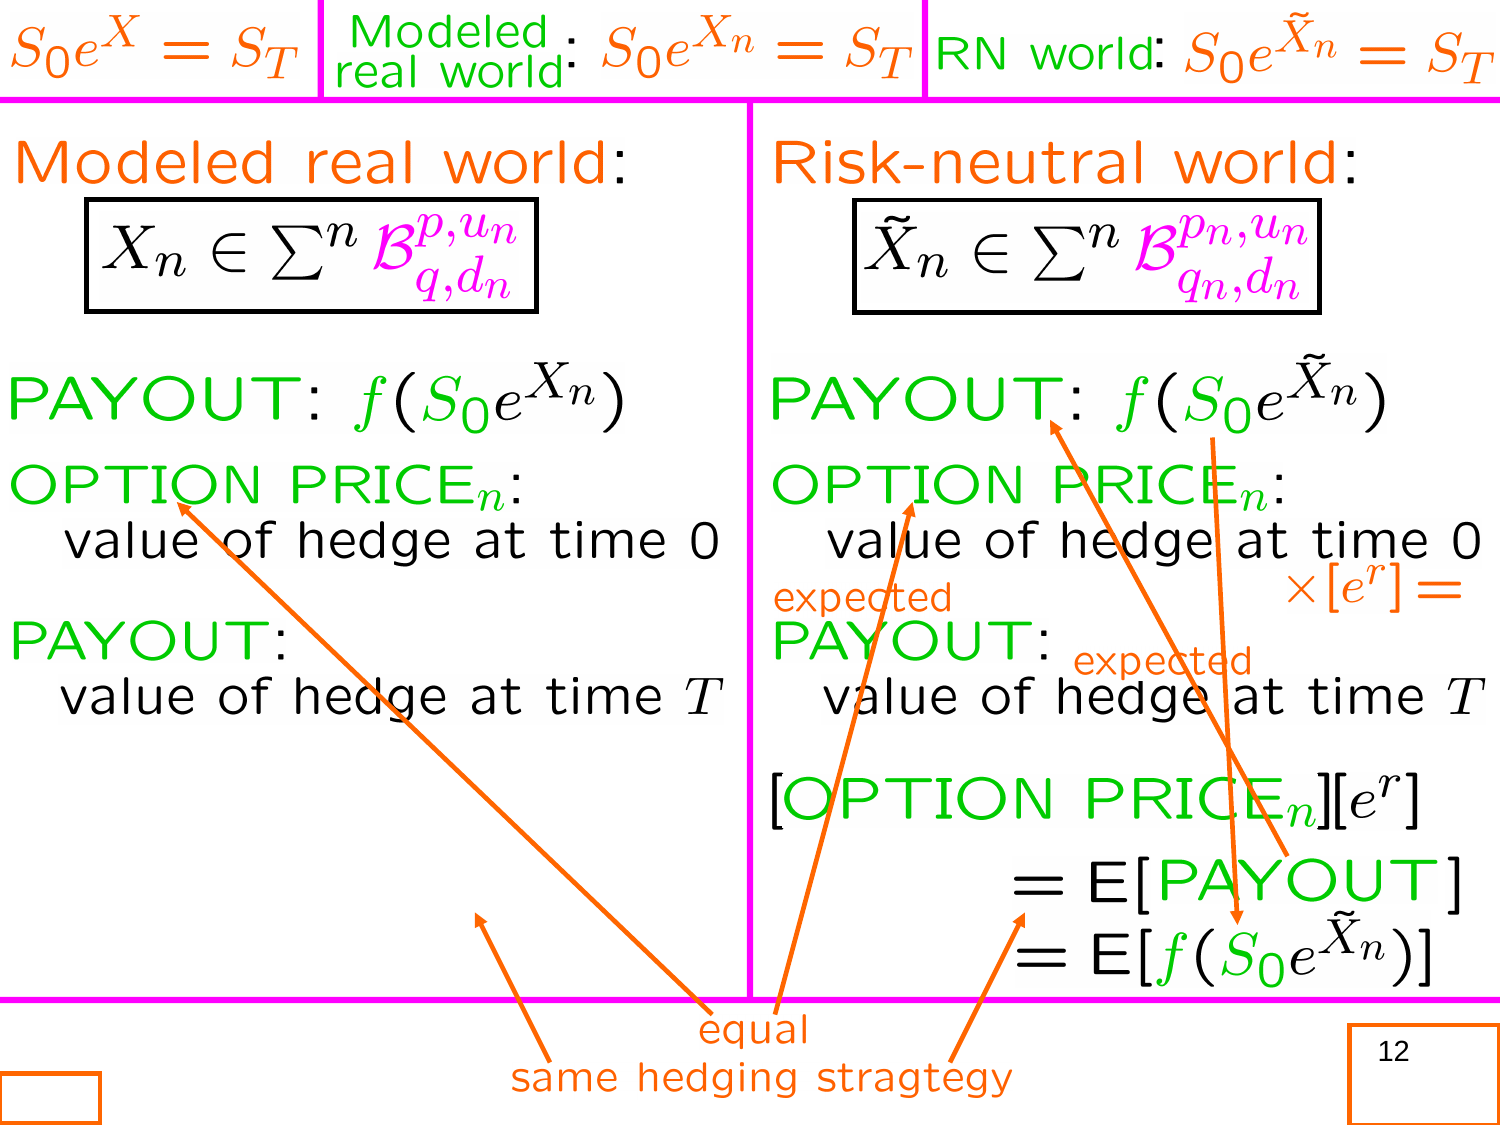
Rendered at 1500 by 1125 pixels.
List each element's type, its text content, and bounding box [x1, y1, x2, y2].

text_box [9, 462, 1483, 570]
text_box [337, 12, 576, 88]
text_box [474, 912, 1026, 1101]
text_box [0, 1073, 100, 1124]
picture [9, 12, 301, 79]
text_box [1349, 1025, 1500, 1125]
picture [16, 137, 626, 185]
picture [1416, 581, 1463, 601]
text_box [937, 34, 1163, 70]
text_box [774, 618, 1486, 726]
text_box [771, 771, 1461, 916]
slide_number 12 [1074, 1024, 1425, 1103]
picture [1287, 562, 1401, 615]
picture [601, 12, 914, 79]
picture [771, 352, 1388, 435]
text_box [86, 198, 537, 312]
picture [1074, 645, 1251, 681]
picture [1184, 12, 1497, 84]
picture [9, 362, 625, 434]
picture [1026, 916, 1432, 988]
picture [774, 582, 951, 618]
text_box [12, 618, 724, 726]
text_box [854, 199, 1320, 313]
picture [774, 137, 1356, 185]
